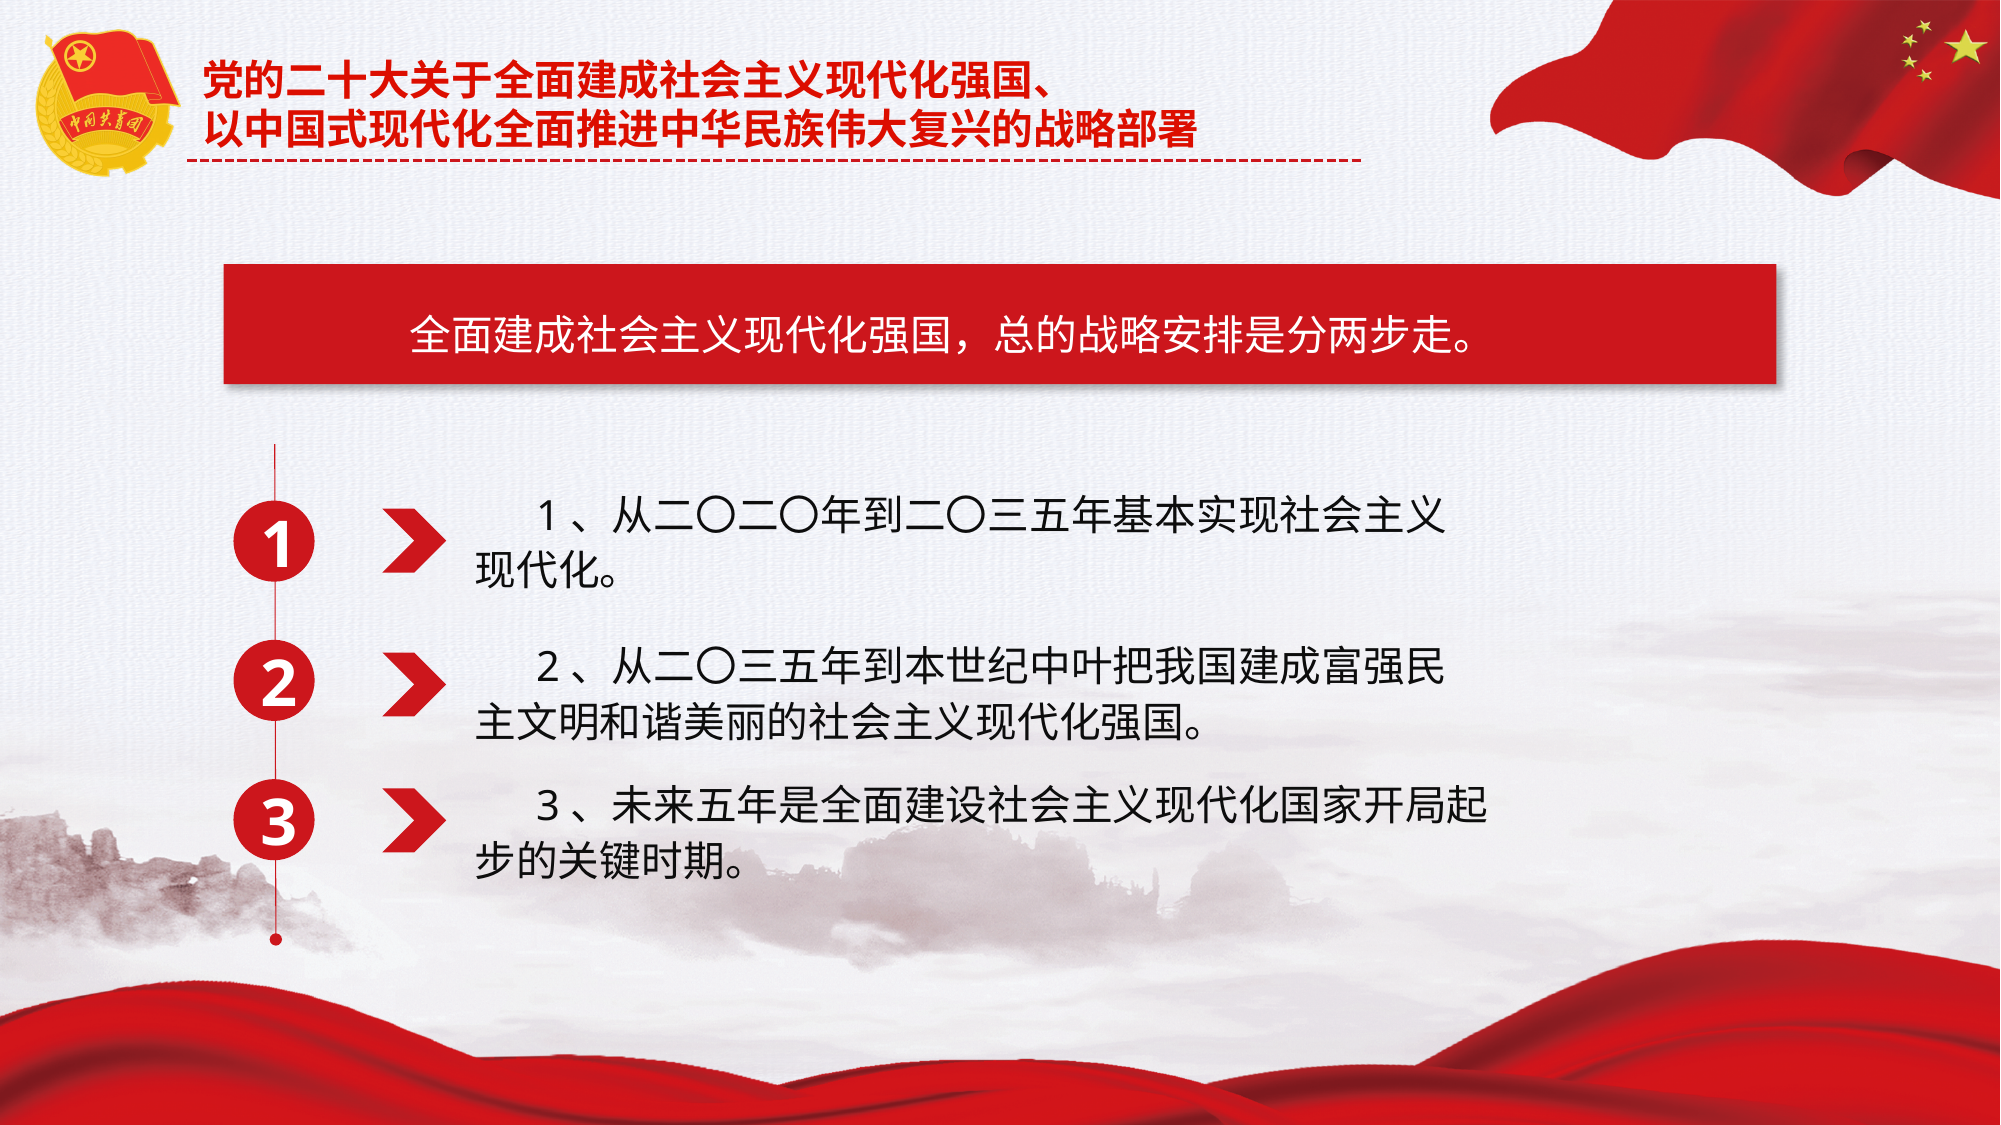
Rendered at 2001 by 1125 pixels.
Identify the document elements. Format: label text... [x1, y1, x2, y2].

text_box 党的二十大关于全面建成社会主义现代化强国、 以中国式现代化全面推进中华民族伟大复兴的战略部署 [188, 45, 1465, 195]
text_box [223, 264, 1777, 385]
text_box 1 [276, 500, 315, 582]
text_box 2 [233, 639, 274, 721]
text_box 2、从二〇三五年到本世纪中叶把我国建成富强民 主文明和谐美丽的社会主义现代化强国。 [457, 639, 1777, 754]
text_box [382, 508, 447, 573]
text_box 2 [276, 639, 315, 721]
text_box [382, 788, 447, 853]
text_box 3、未来五年是全面建设社会主义现代化国家开局起 步的关键时期。 [457, 779, 1777, 892]
text_box 3 [276, 779, 315, 861]
picture [0, 0, 2000, 1125]
text_box [382, 652, 447, 717]
text_box 1 [233, 500, 274, 582]
text_box 1、从二〇二〇年到二〇三五年基本实现社会主义 现代化。 [457, 489, 1777, 602]
text_box 全面建成社会主义现代化强国，总的战略安排是分两步走。 [254, 275, 1720, 366]
text_box 3 [233, 779, 274, 861]
